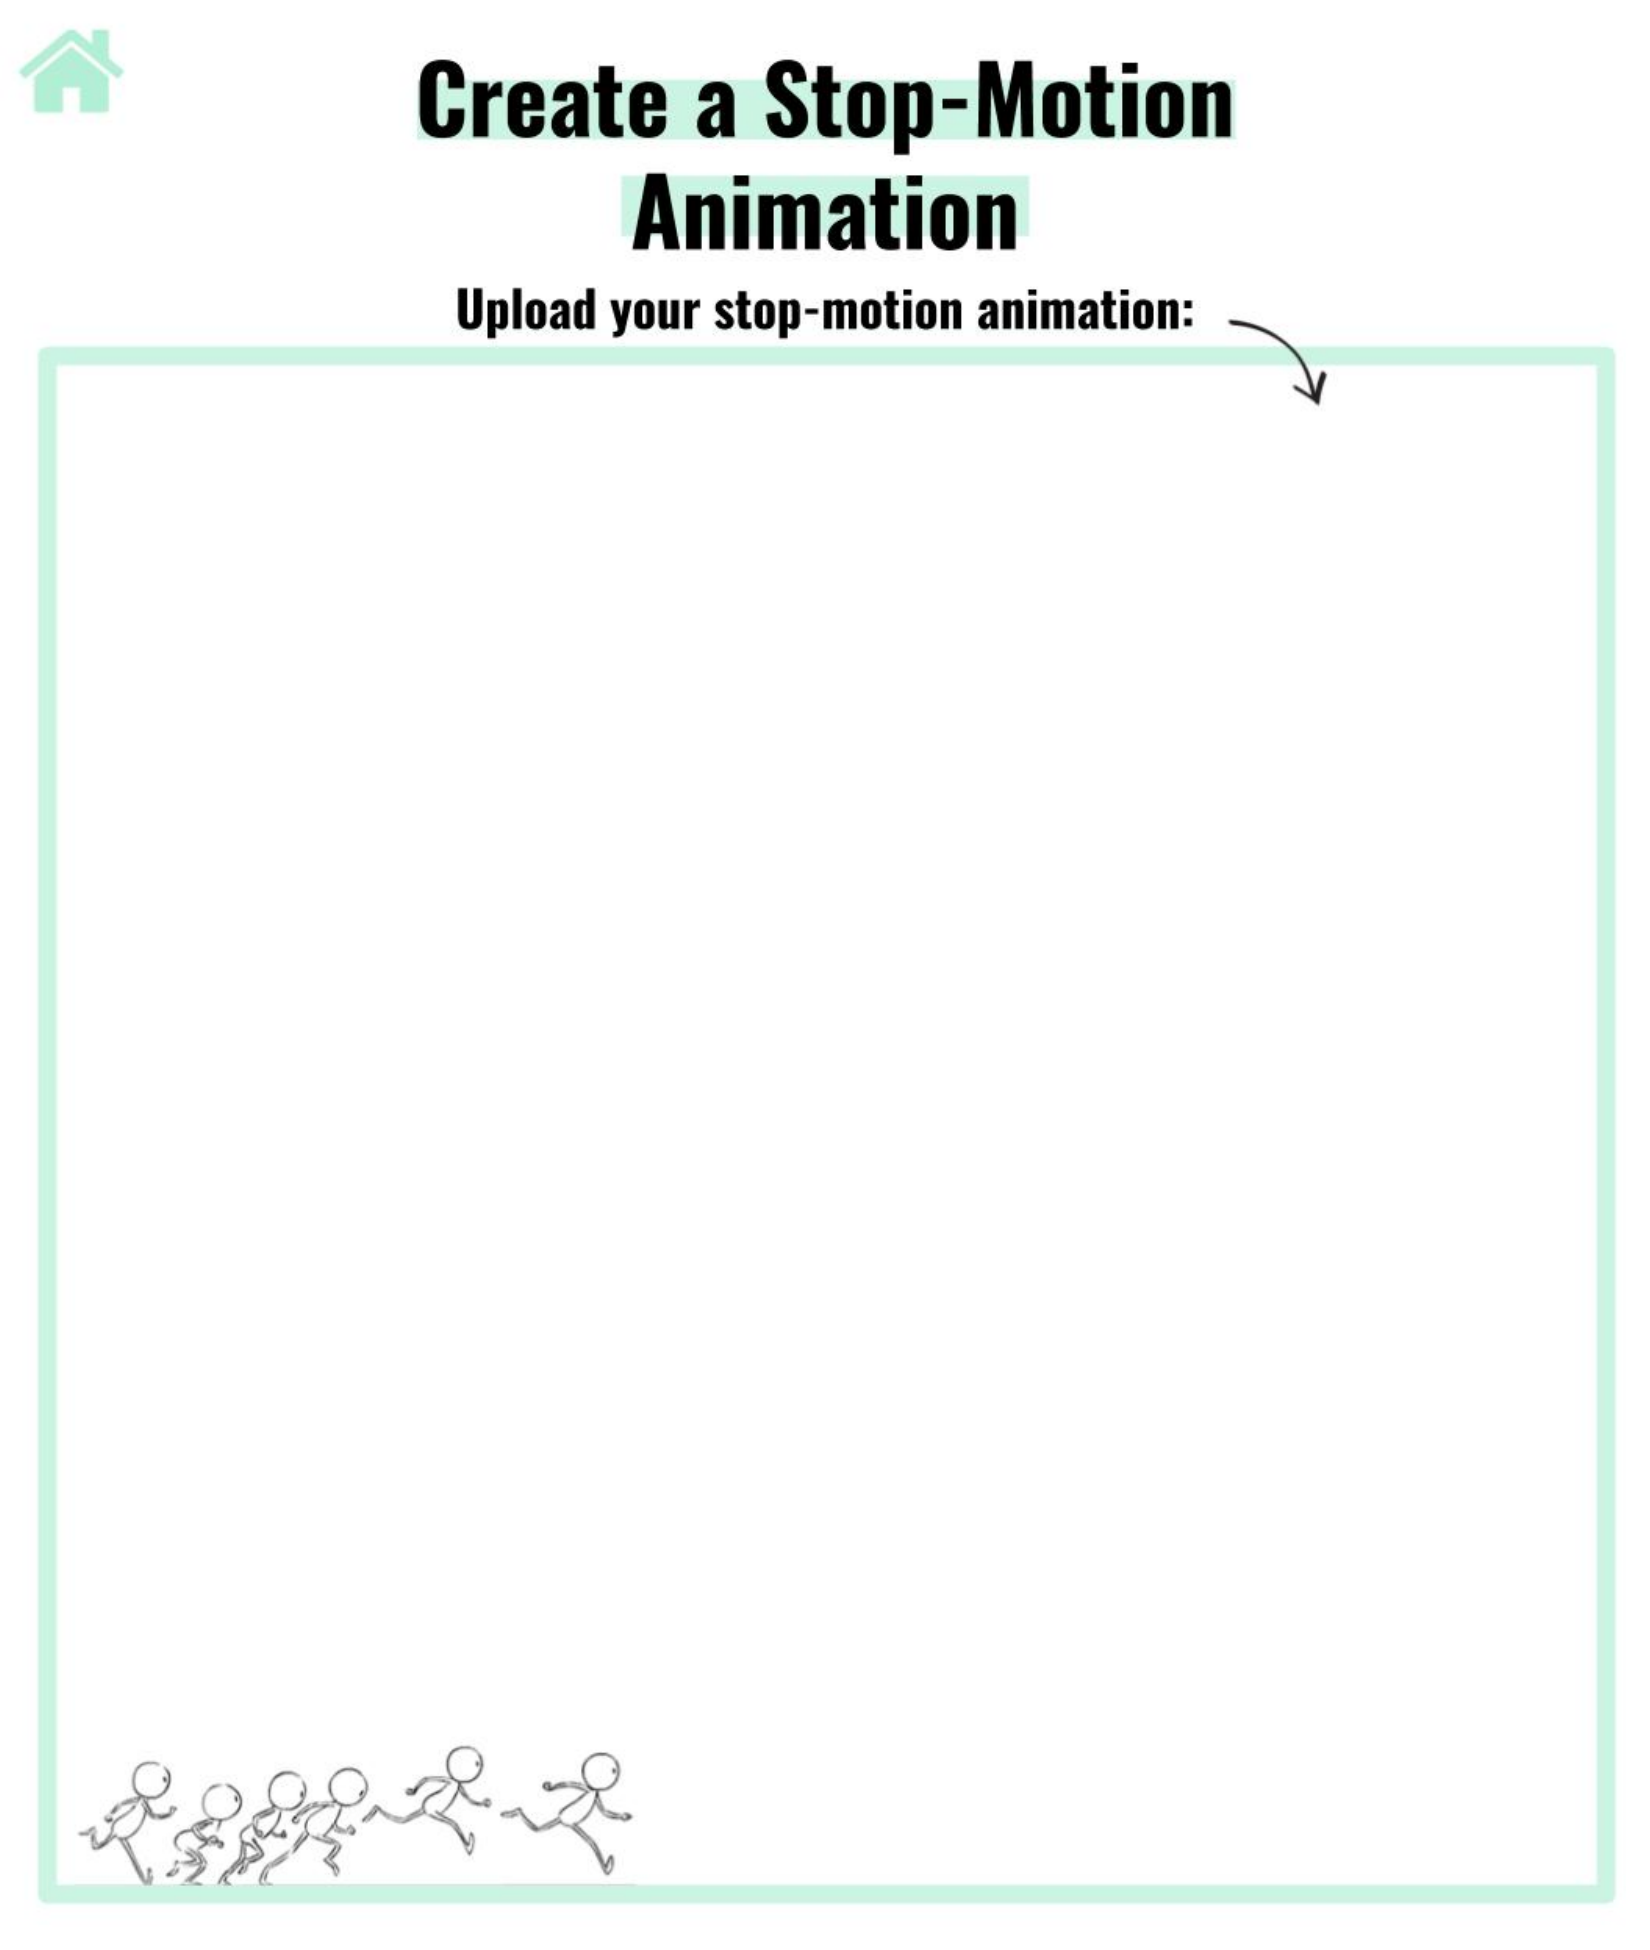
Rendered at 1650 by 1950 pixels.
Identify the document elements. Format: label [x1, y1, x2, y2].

text_box [0, 0, 153, 153]
picture [0, 0, 1650, 1950]
